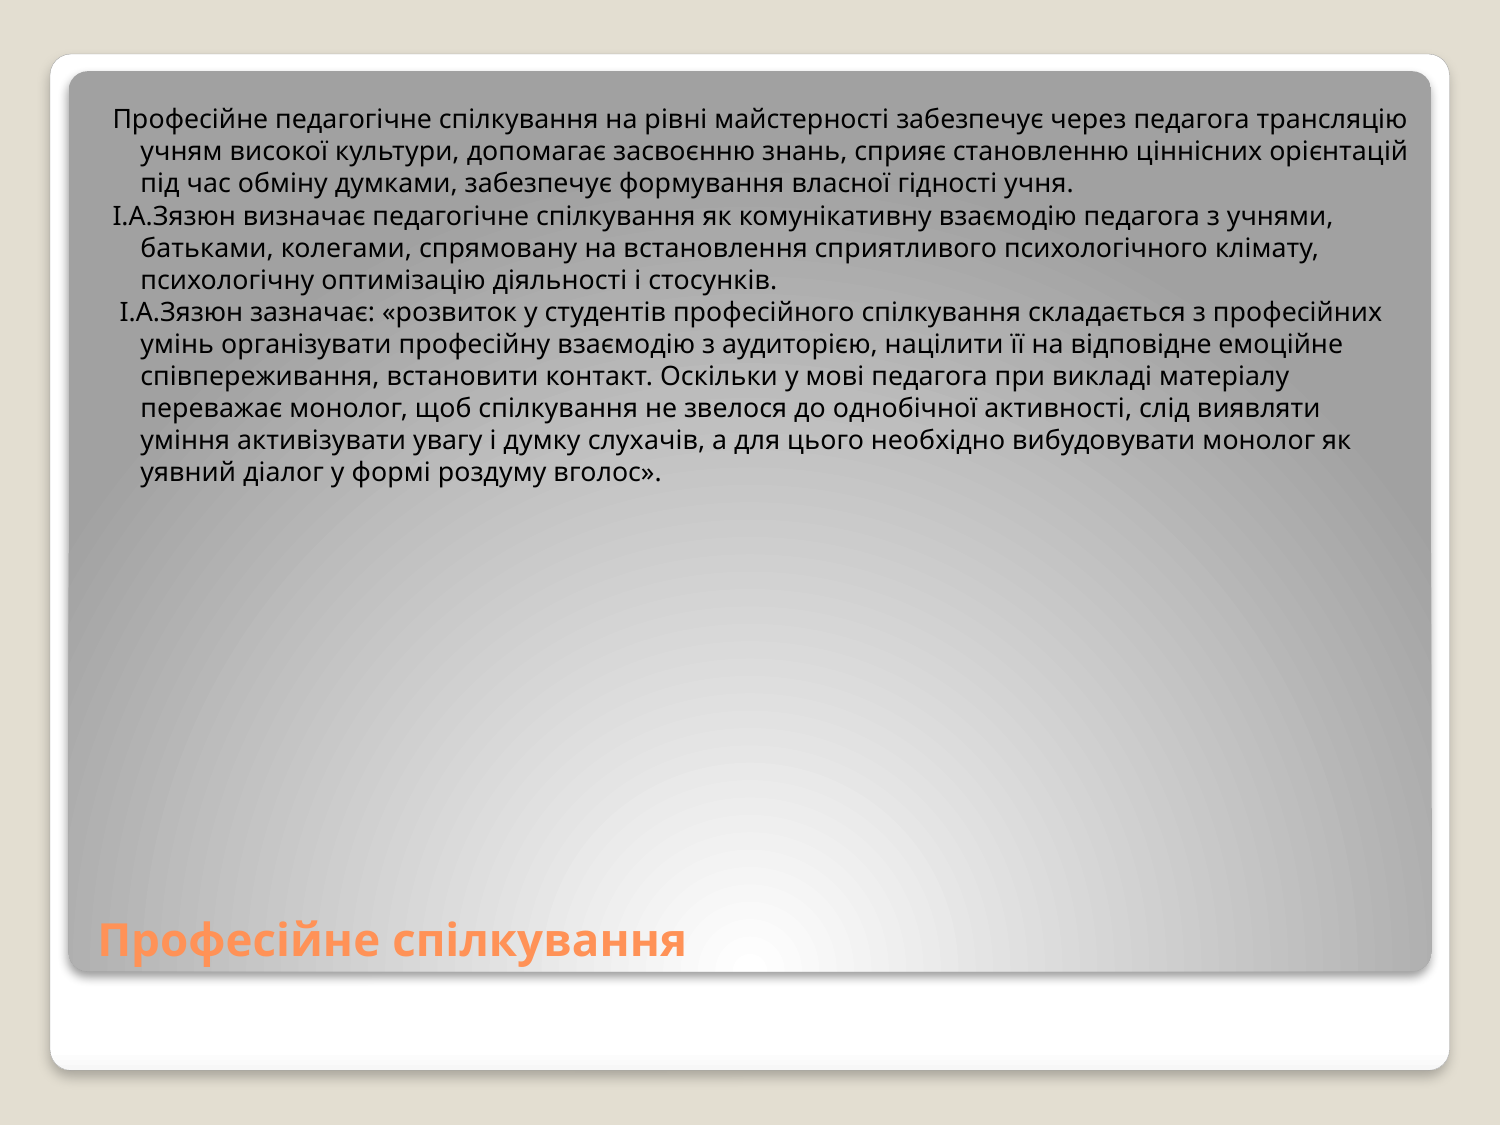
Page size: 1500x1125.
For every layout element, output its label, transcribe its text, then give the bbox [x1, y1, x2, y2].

title Професійне спілкування [82, 902, 1425, 973]
list Професійне педагогічне спілкування на рівні майстерності забезпечує через педагога трансляцію учням високої культури, допомагає засвоєнню знань, сприяє становленню ціннісних орієнтацій під час обміну думками, забезпечує формування власної гідності учня. І.А.Зязюн визначає педагогічне спілкування як комунікативну взаємодію педагога з учнями, батьками, колегами, спрямовану на встановлення сприятливого психологічного клімату, психологічну оптимізацію діяльності і стосунків. І.А.Зязюн зазначає: «розвиток у студентів професійного спілкування складається з професійних умінь організувати професійну взаємодію з аудиторією, націлити її на відповідне емоційне співпереживання, встановити контакт. Оскільки у мові педагога при викладі матеріалу переважає монолог, щоб спілкування не звелося до однобічної активності, слід виявляти уміння активізувати увагу і думку слухачів, а для цього необхідно вибудовувати монолог як уявний діалог у формі роздуму вголос». [82, 86, 1425, 774]
